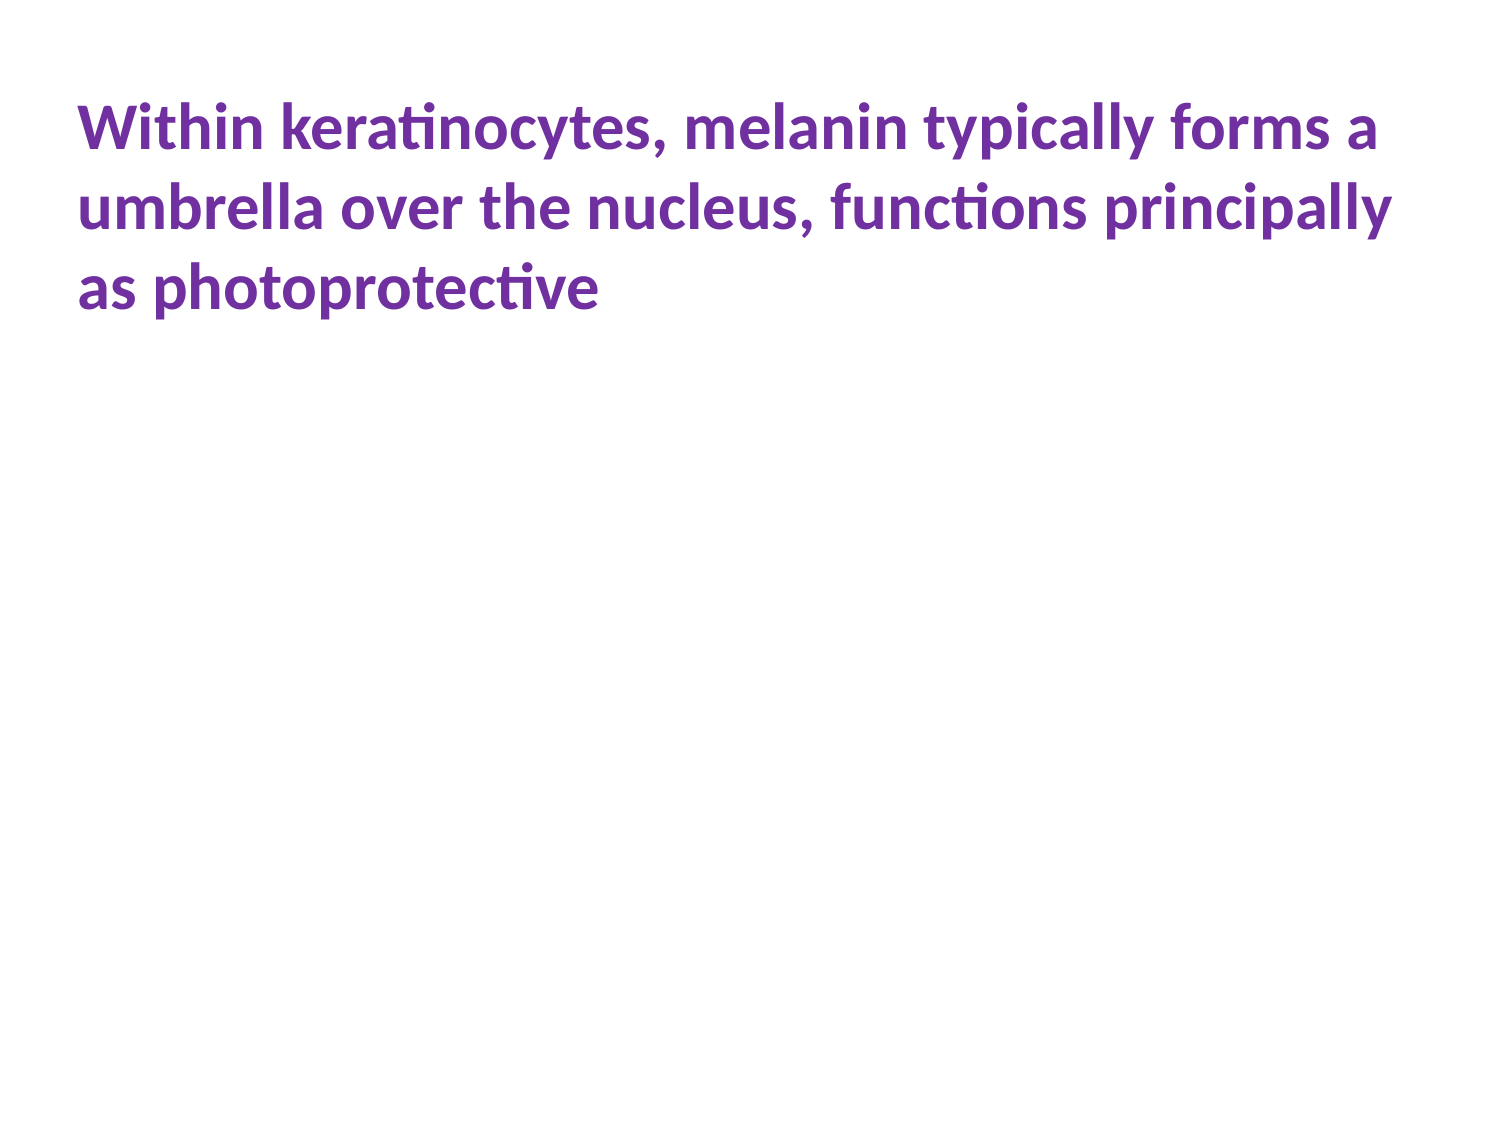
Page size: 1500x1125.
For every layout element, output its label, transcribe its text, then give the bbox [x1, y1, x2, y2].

subtitle Within keratinocytes, melanin typically forms a umbrella over the nucleus, functions principally as photoprotective [62, 75, 1450, 1050]
